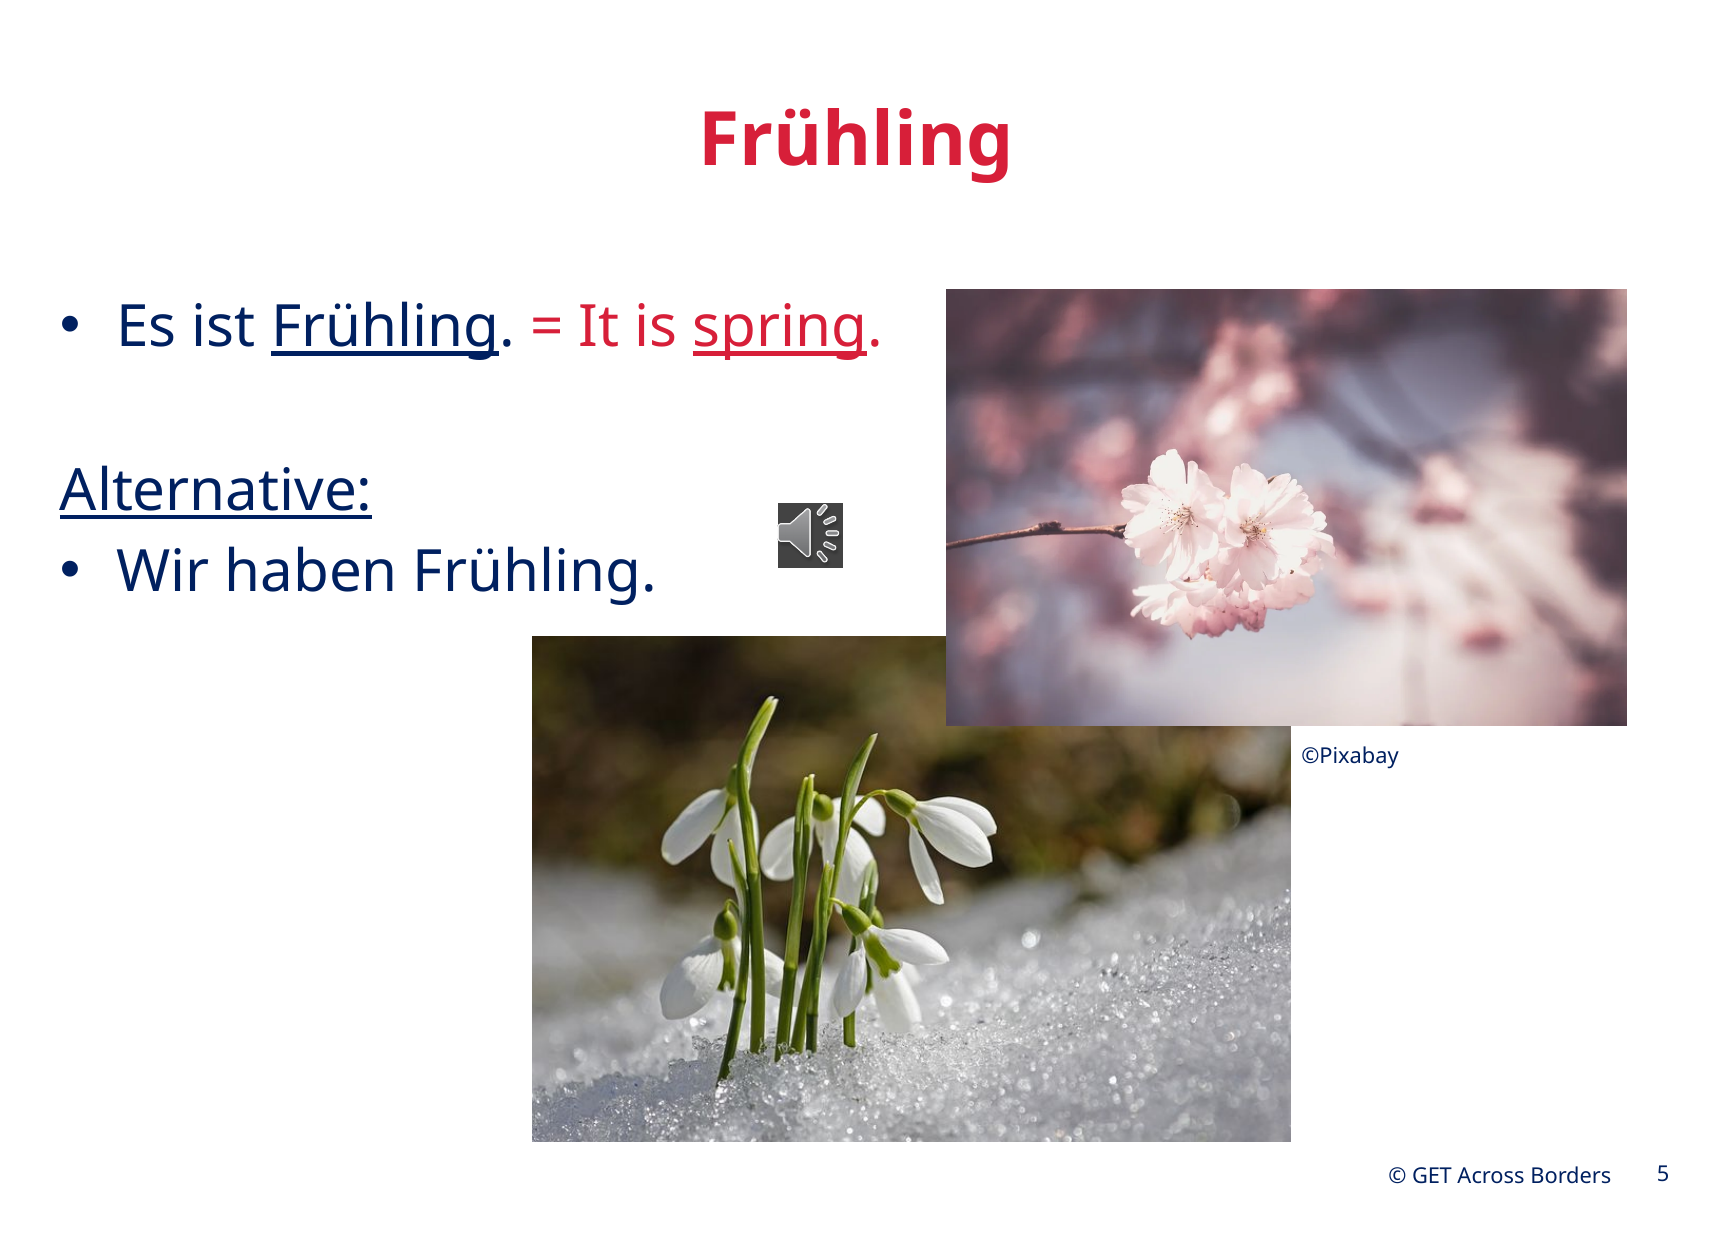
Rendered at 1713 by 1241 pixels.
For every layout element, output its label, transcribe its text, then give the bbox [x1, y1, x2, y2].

picture [776, 501, 844, 570]
title Frühling [85, 32, 1627, 239]
list Es ist Frühling. = It is spring. Alternative: Wir haben Frühling. [44, 281, 965, 1100]
slide_number 5 [1627, 1141, 1713, 1208]
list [532, 635, 1292, 1142]
picture [946, 289, 1627, 726]
text_box © GET Across Borders [1048, 1141, 1627, 1208]
text_box ©Pixabay [1295, 735, 1418, 776]
